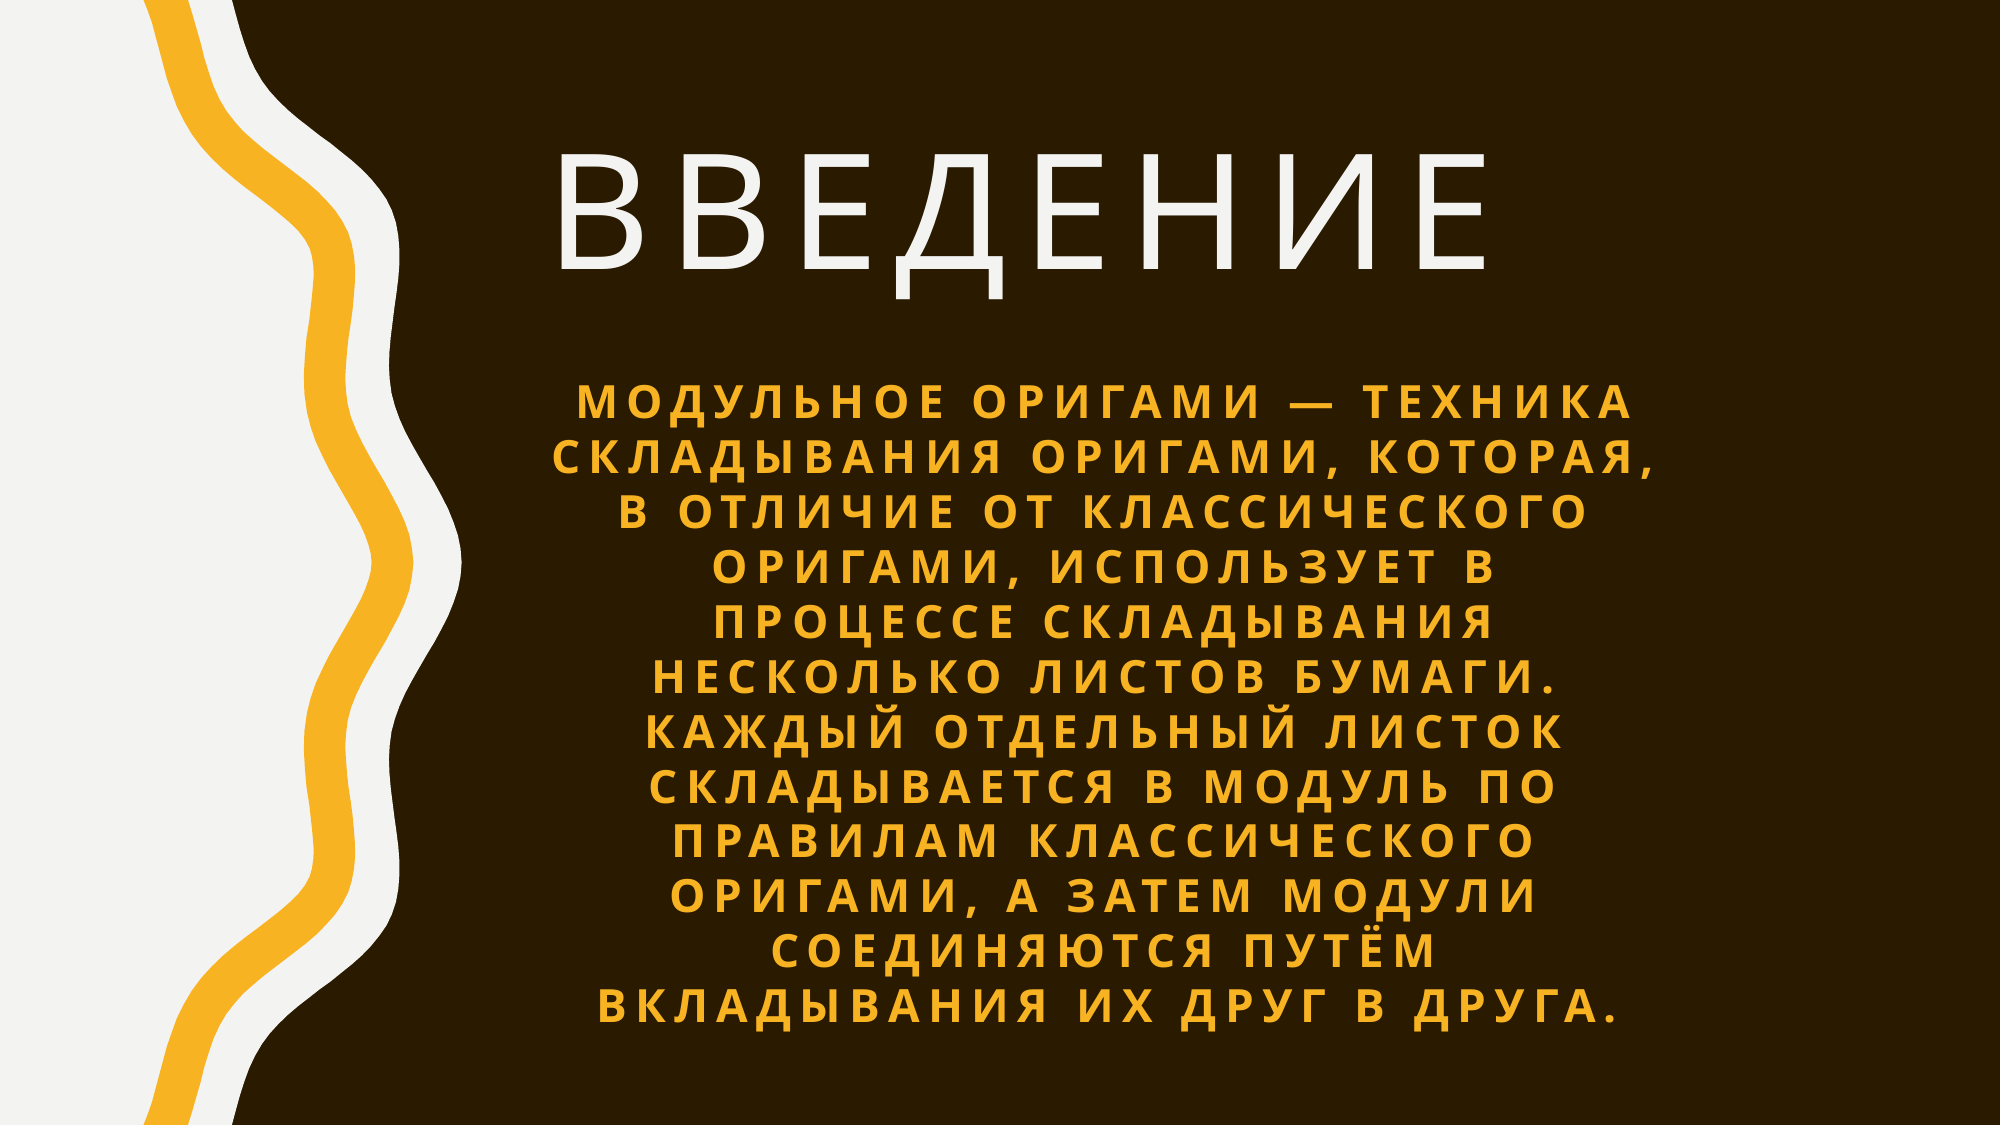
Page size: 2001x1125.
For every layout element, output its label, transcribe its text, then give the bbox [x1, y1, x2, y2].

title введение [531, 122, 1875, 313]
list Модульное оригами — техника складывания оригами, которая, в отличие от классического оригами, использует в процессе складывания несколько листов бумаги. Каждый отдельный листок складывается в модуль по правилам классического оригами, а затем модули соединяются путём вкладывания их друг в друга. [531, 364, 1684, 1003]
